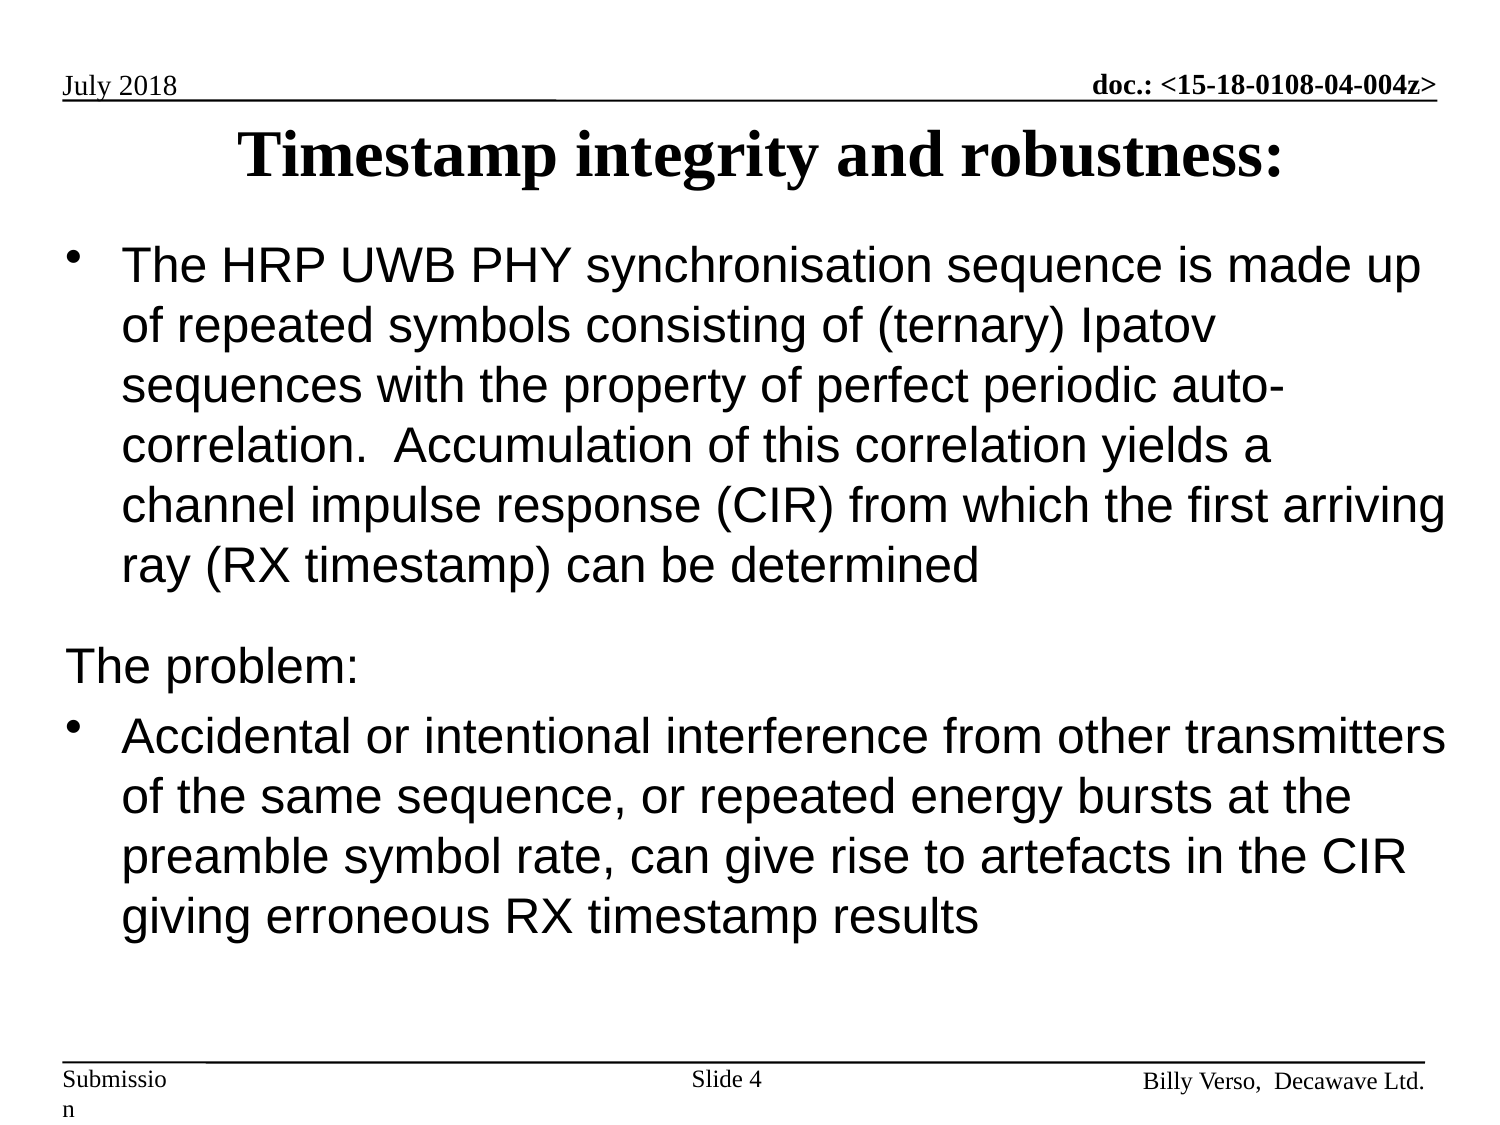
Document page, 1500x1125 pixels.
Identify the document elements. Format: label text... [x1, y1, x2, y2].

list The HRP UWB PHY synchronisation sequence is made up of repeated symbols consisting of (ternary) Ipatov sequences with the property of perfect periodic auto-correlation. Accumulation of this correlation yields a channel impulse response (CIR) from which the first arriving ray (RX timestamp) can be determined The problem: Accidental or intentional interference from other transmitters of the same sequence, or repeated energy bursts at the preamble symbol rate, can give rise to artefacts in the CIR giving erroneous RX timestamp results [50, 224, 1475, 1000]
title Timestamp integrity and robustness: [50, 112, 1475, 188]
